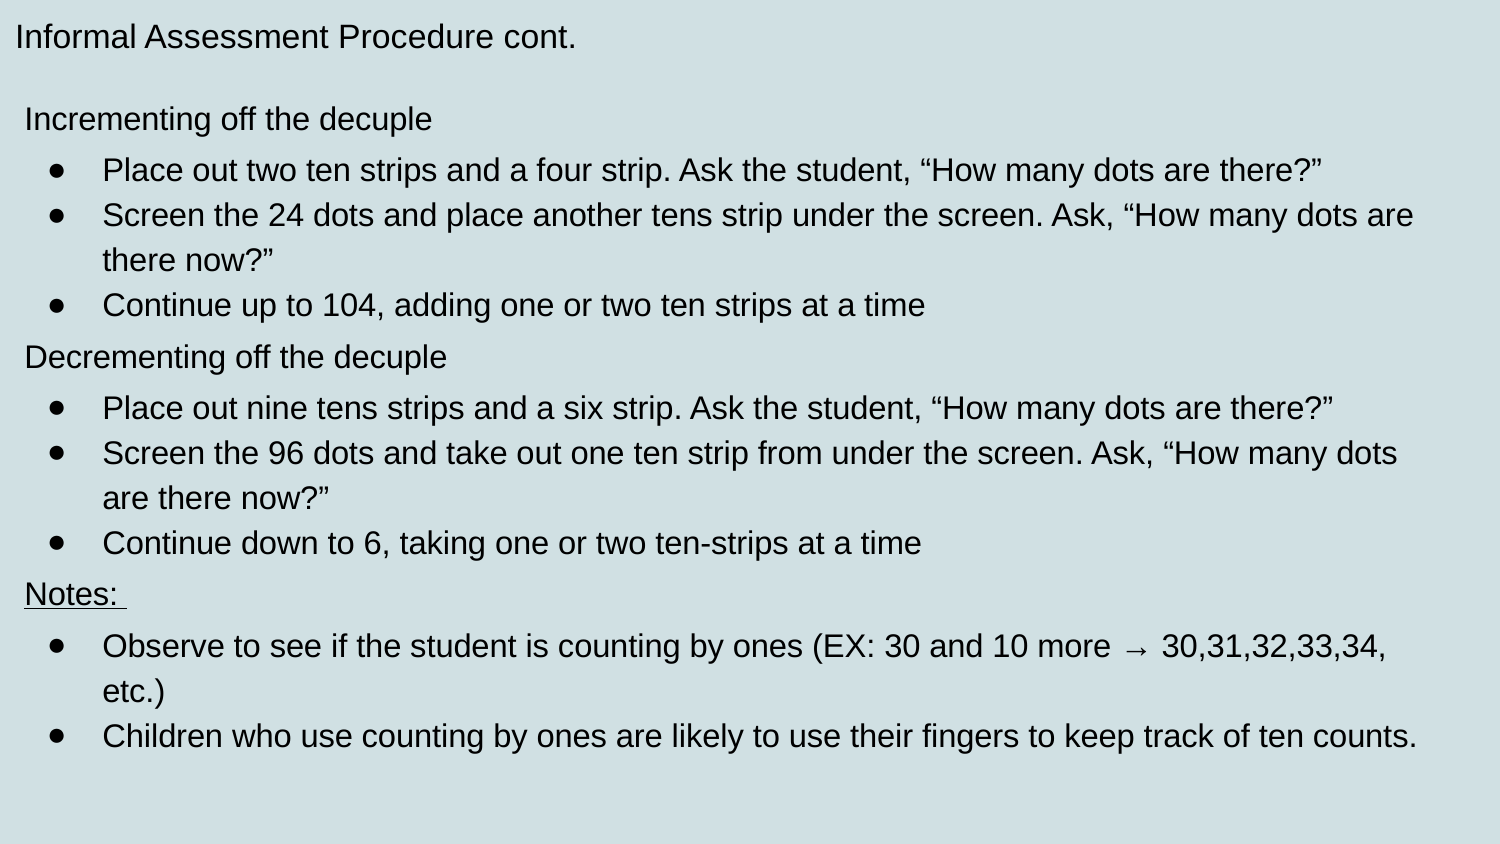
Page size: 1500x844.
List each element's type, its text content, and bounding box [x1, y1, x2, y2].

list Incrementing off the decuple Place out two ten strips and a four strip. Ask the student, “How many dots are there?” Screen the 24 dots and place another tens strip under the screen. Ask, “How many dots are there now?” Continue up to 104, adding one or two ten strips at a time Decrementing off the decuple Place out nine tens strips and a six strip. Ask the student, “How many dots are there?” Screen the 96 dots and take out one ten strip from under the screen. Ask, “How many dots are there now?” Continue down to 6, taking one or two ten-strips at a time Notes: Observe to see if the student is counting by ones (EX: 30 and 10 more → 30,31,32,33,34, etc.) Children who use counting by ones are likely to use their fingers to keep track of ten counts. [9, 77, 1449, 823]
title Informal Assessment Procedure cont. [0, 0, 1398, 94]
